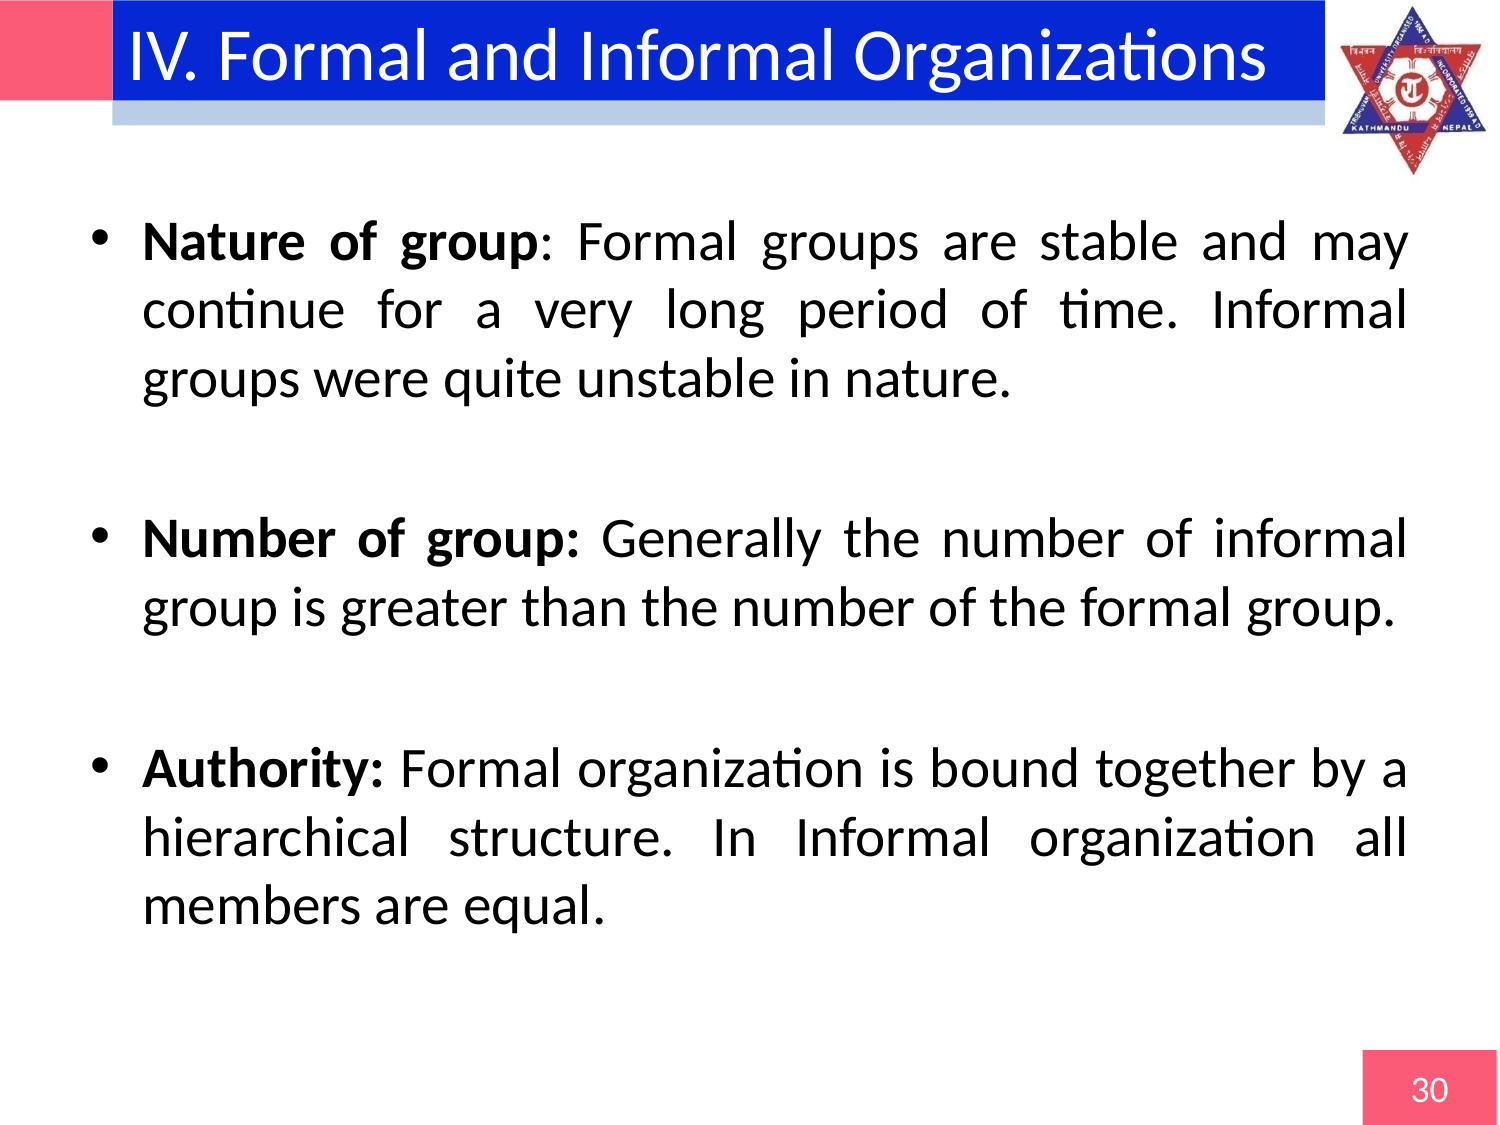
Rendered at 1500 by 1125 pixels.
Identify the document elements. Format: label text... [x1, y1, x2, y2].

slide_number 30 [1362, 1050, 1497, 1125]
title IV. Formal and Informal Organizations [112, 0, 1322, 101]
list Nature of group: Formal groups are stable and may continue for a very long period of time. Informal groups were quite unstable in nature. Number of group: Generally the number of informal group is greater than the number of the formal group. Authority: Formal organization is bound together by a hierarchical structure. In Informal organization all members are equal. [75, 195, 1425, 1000]
picture [1324, 0, 1500, 188]
